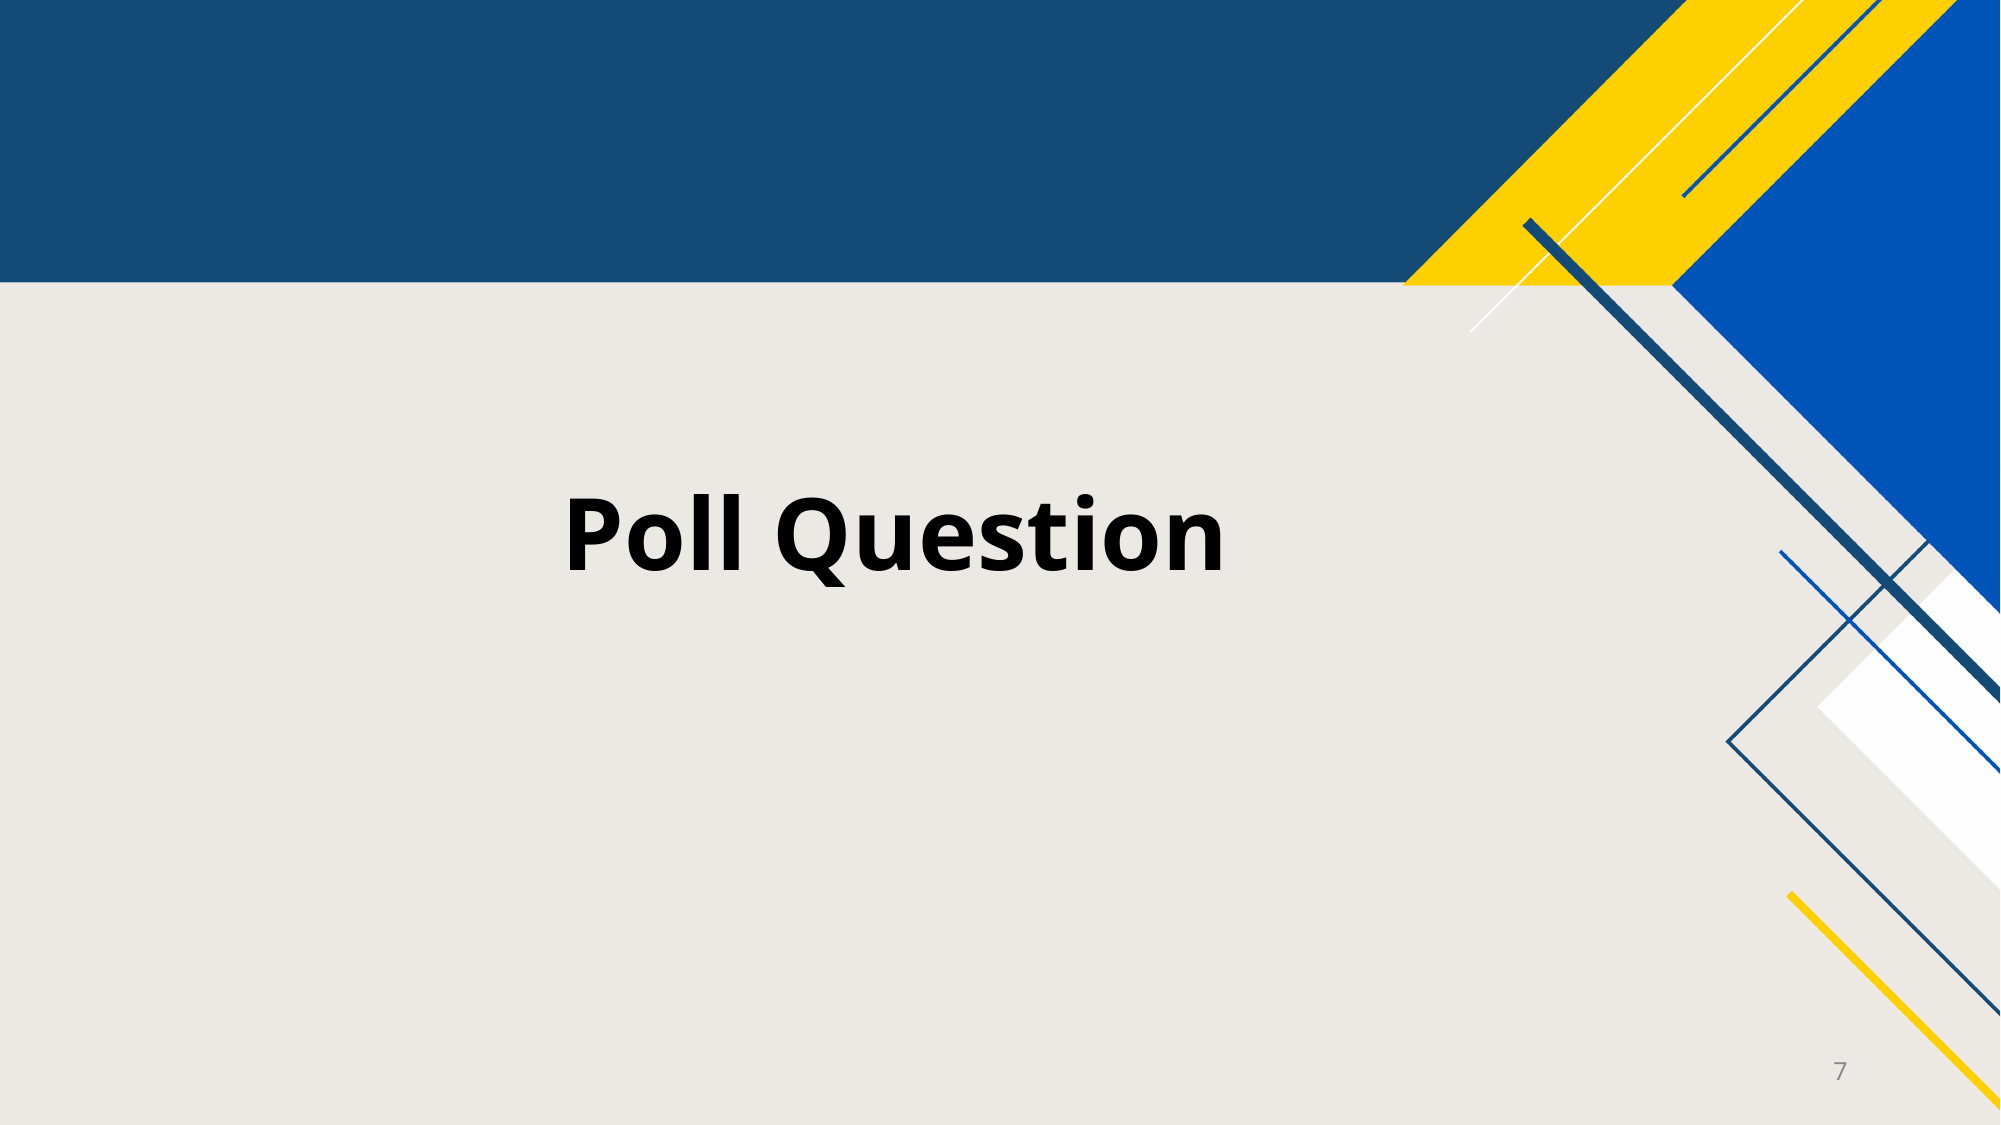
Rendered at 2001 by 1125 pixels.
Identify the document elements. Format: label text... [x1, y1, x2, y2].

picture [0, 0, 2001, 1125]
slide_number 7 [1412, 1042, 1863, 1103]
title Poll Question [218, 476, 1572, 708]
